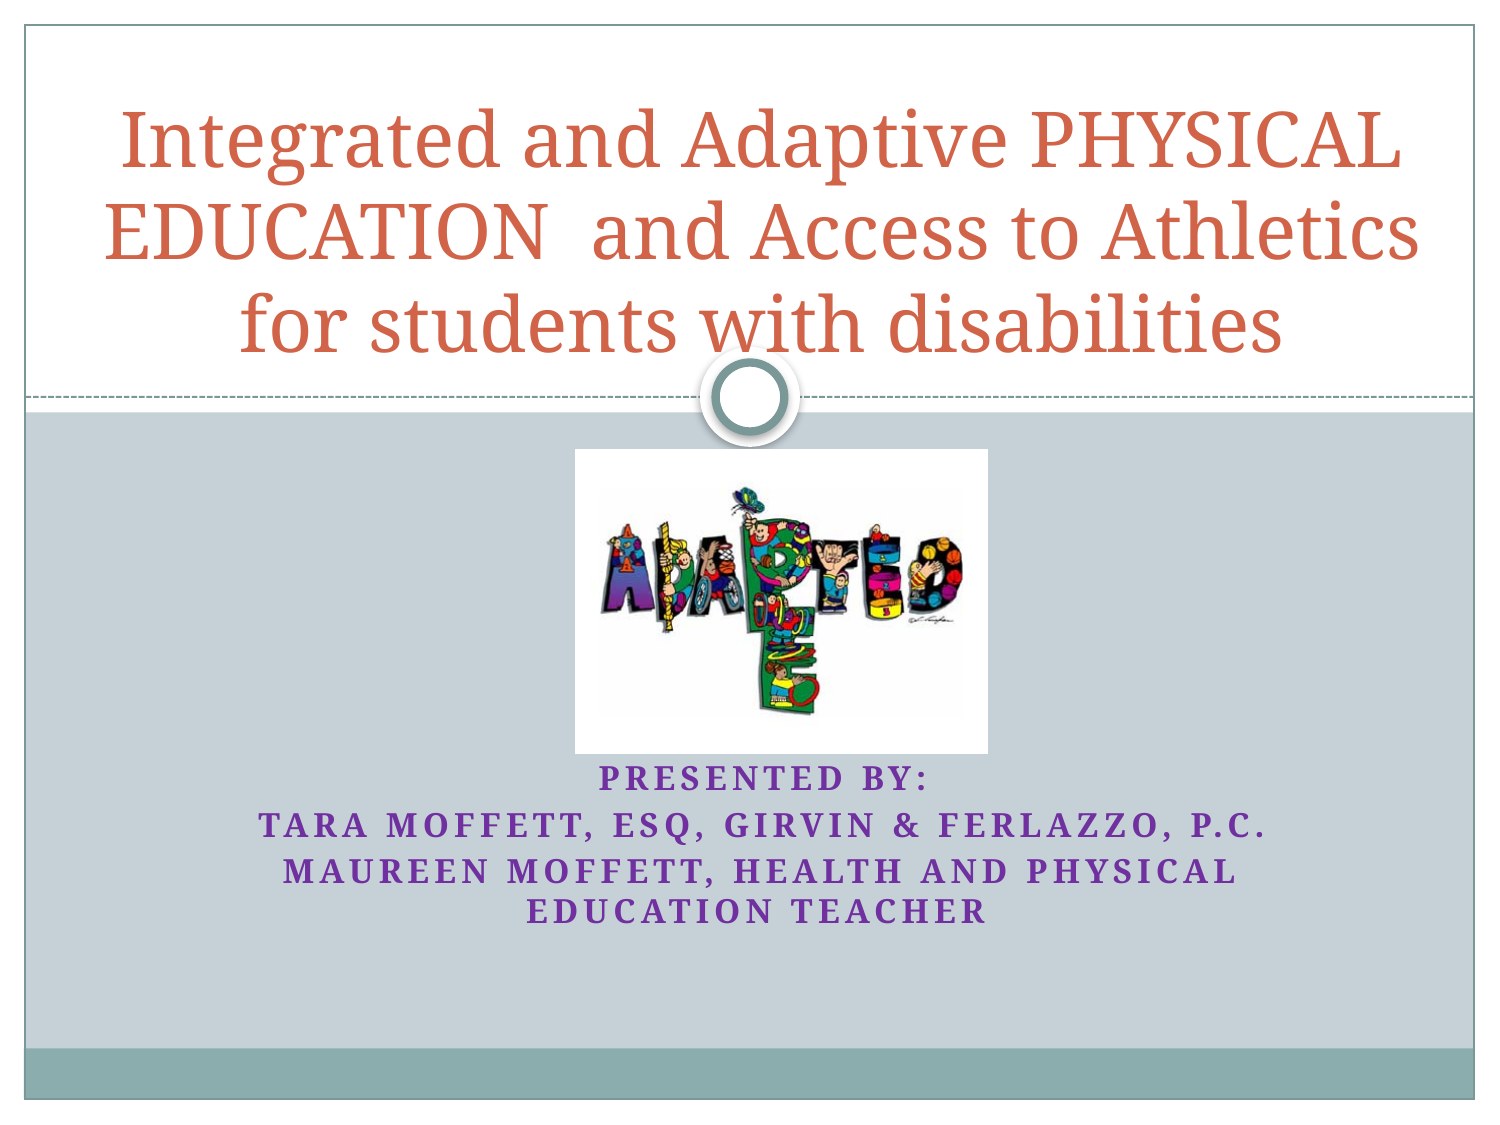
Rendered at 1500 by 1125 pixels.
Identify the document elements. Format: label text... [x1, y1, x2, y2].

picture [574, 449, 988, 754]
subtitle Presented by: Tara Moffett, Esq, Girvin & Ferlazzo, P.C. Maureen Moffett, Health and Physical Education Teacher [237, 749, 1288, 1038]
title Integrated and Adaptive PHYSICAL EDUCATION and Access to Athletics for students with disabilities [87, 74, 1438, 376]
